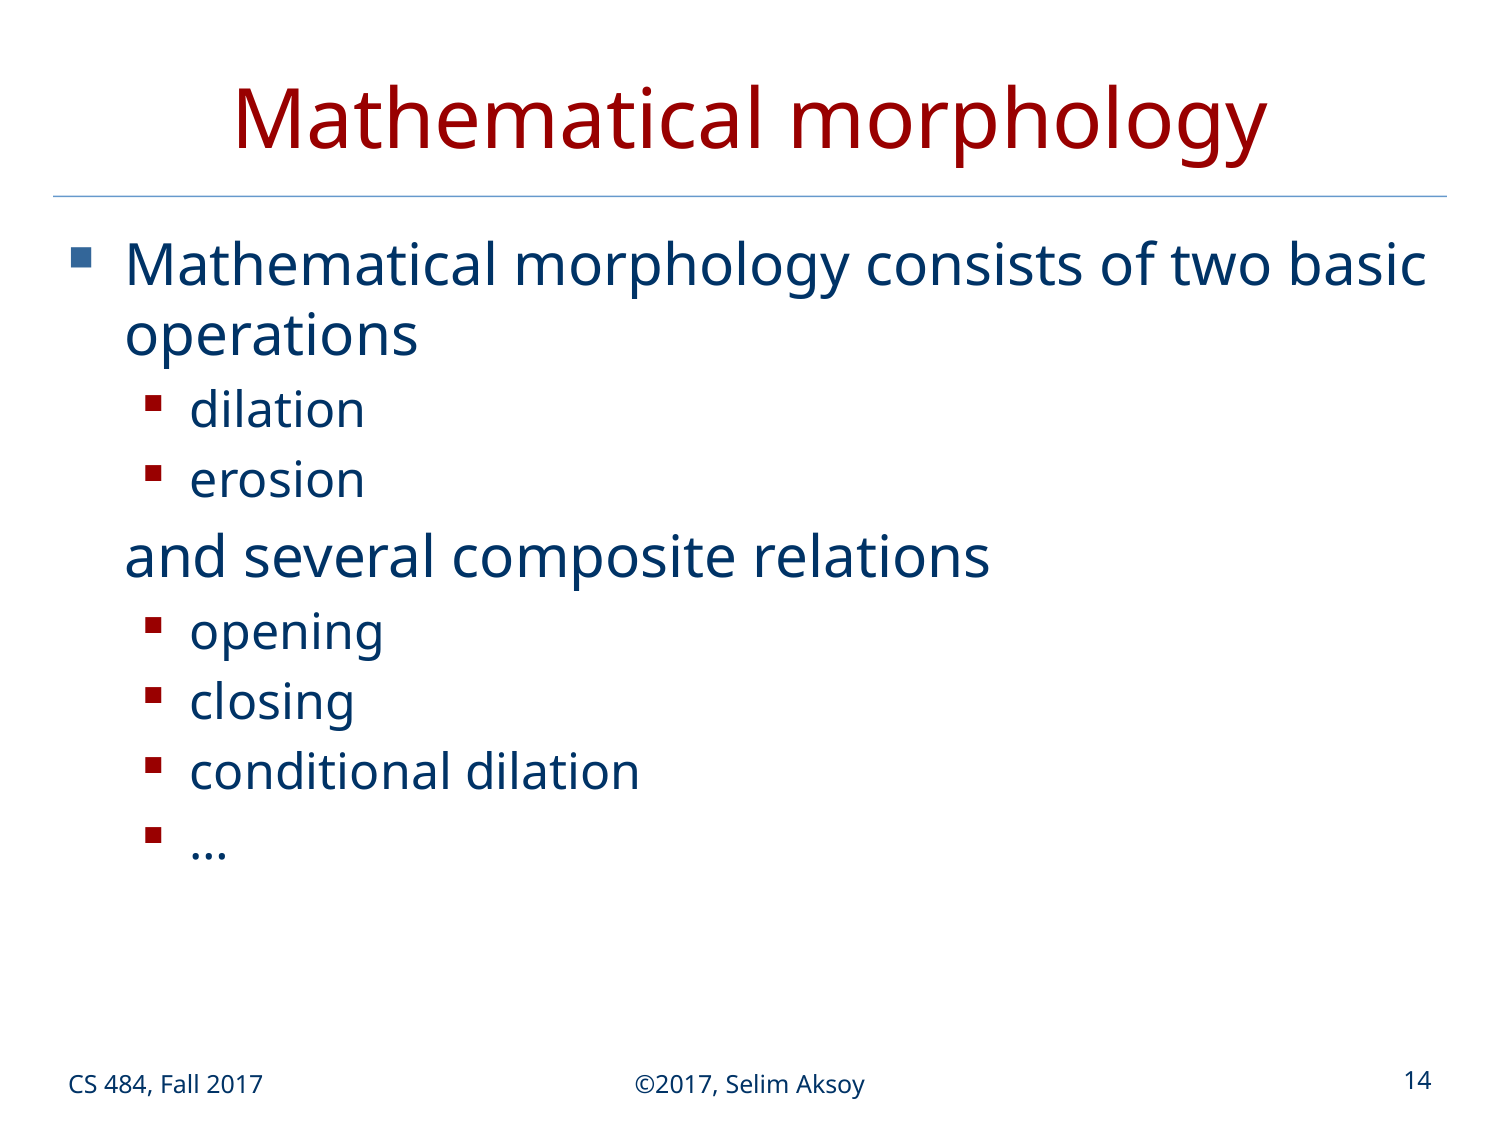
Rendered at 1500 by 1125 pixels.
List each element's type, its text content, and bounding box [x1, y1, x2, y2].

footer ©2017, Selim Aksoy [511, 1052, 988, 1107]
slide_number CS 484, Fall 2017 [52, 1052, 366, 1107]
slide_number 14 [1134, 1052, 1448, 1107]
title Mathematical morphology [53, 31, 1447, 173]
list Mathematical morphology consists of two basic operations dilation erosion and several composite relations opening closing conditional dilation … [53, 220, 1447, 1035]
